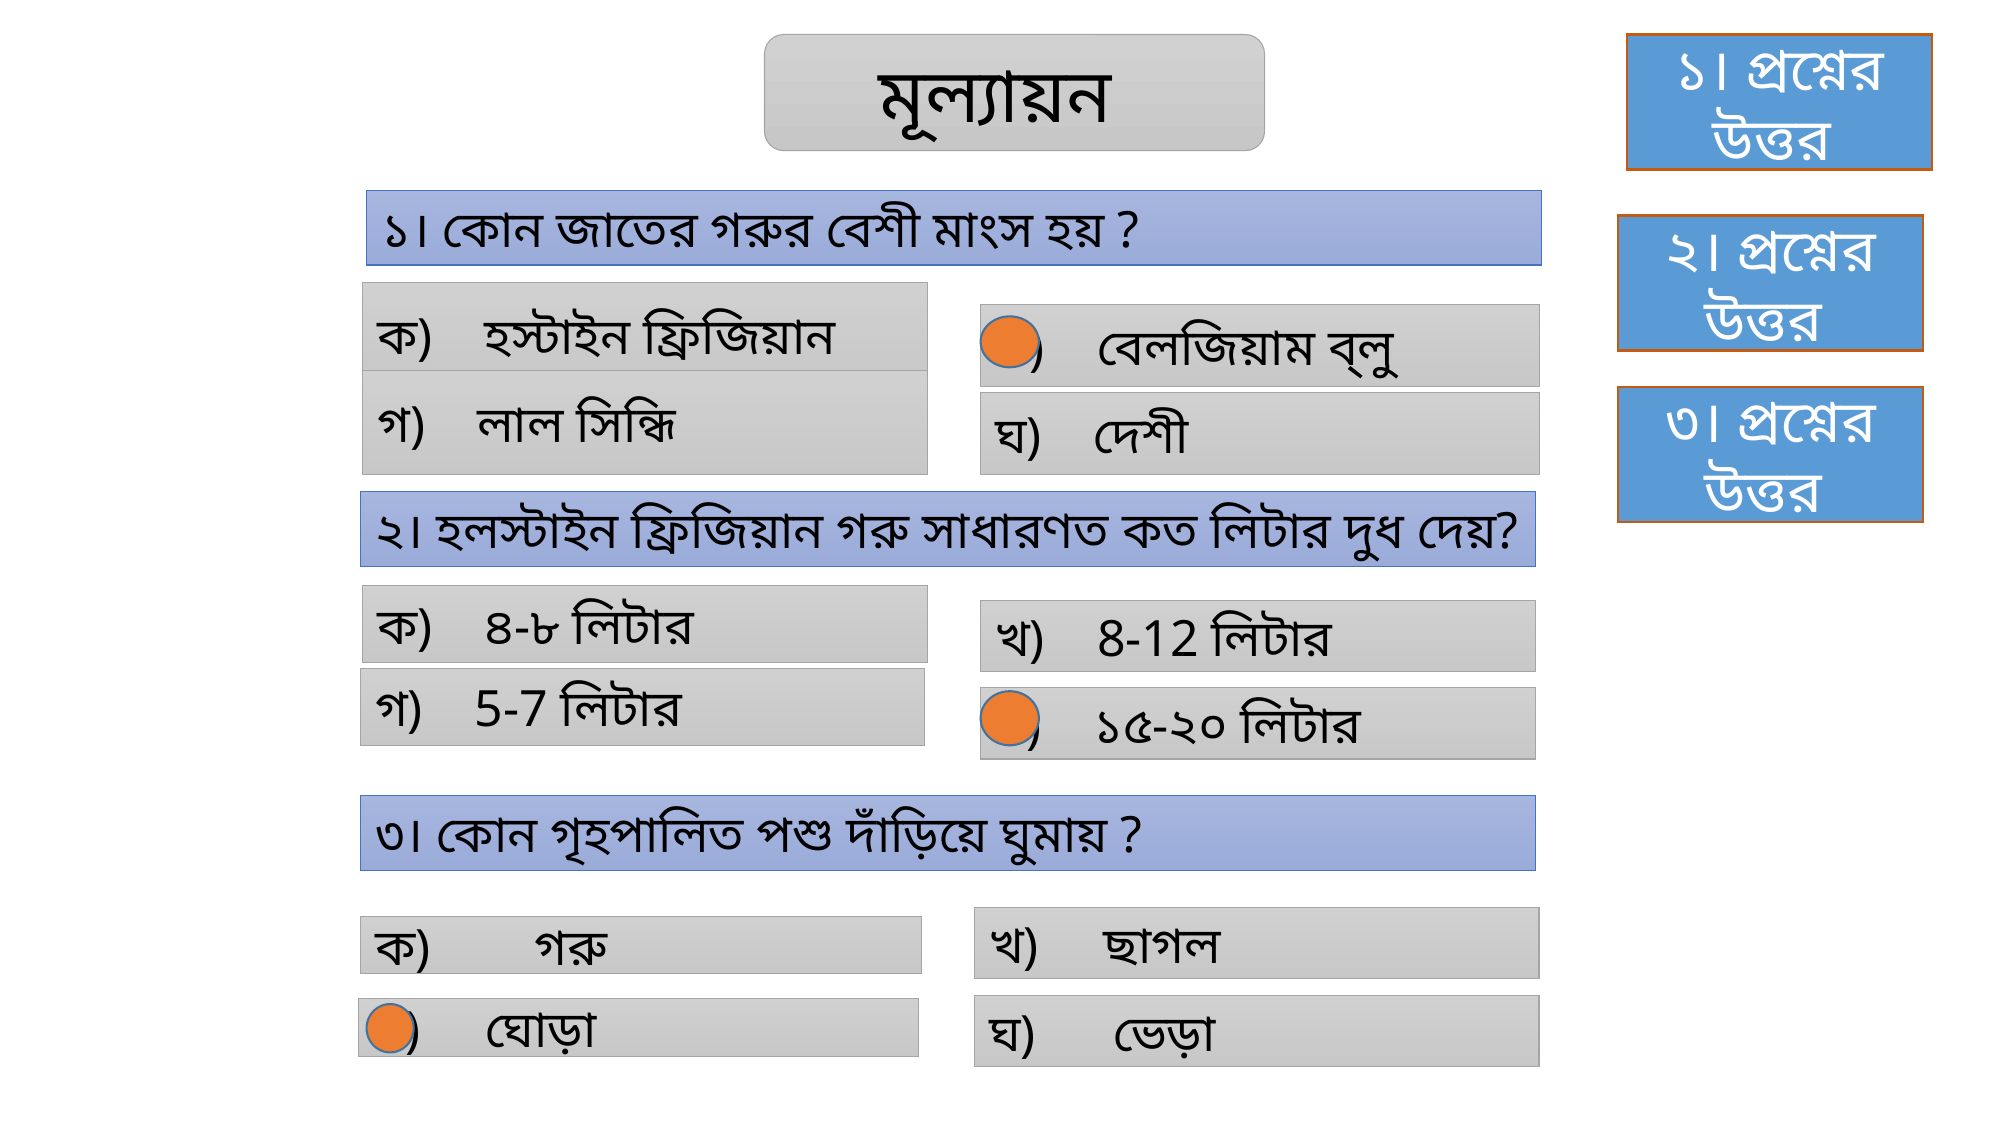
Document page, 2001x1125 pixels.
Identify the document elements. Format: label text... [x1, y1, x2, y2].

text_box ক) হস্টাইন ফ্রিজিয়ান [362, 282, 928, 370]
text_box খ) 8-12 লিটার [980, 600, 1536, 672]
text_box [979, 690, 1040, 747]
text_box ঘ) ভেড়া [974, 995, 1540, 1067]
text_box খ) ছাগল [974, 907, 1540, 979]
text_box ২। প্রশ্নের উত্তর [1617, 214, 1924, 352]
text_box মূল্যায়ন [763, 33, 1266, 152]
text_box [365, 1003, 415, 1054]
text_box ক) ৪-৮ লিটার [362, 585, 928, 663]
text_box ৩। কোন গৃহপালিত পশু দাঁড়িয়ে ঘুমায় ? [360, 795, 1536, 871]
text_box ঘ) দেশী [980, 392, 1540, 475]
text_box গ) ঘোড়া [358, 998, 919, 1057]
text_box খ) বেলজিয়াম ব্‌লু [980, 304, 1540, 387]
text_box ১। প্রশ্নের উত্তর [1626, 33, 1933, 171]
text_box ক) গরু [360, 916, 922, 974]
text_box গ) লাল সিন্ধি [362, 370, 928, 475]
text_box ১। কোন জাতের গরুর বেশী মাংস হয় ? [366, 190, 1542, 266]
text_box [979, 315, 1040, 369]
text_box ২। হলস্টাইন ফ্রিজিয়ান গরু সাধারণত কত লিটার দুধ দেয়? [360, 491, 1536, 567]
text_box গ) 5-7 লিটার [360, 668, 925, 746]
text_box ৩। প্রশ্নের উত্তর [1617, 386, 1924, 523]
text_box ঘ) ১৫-২০ লিটার [980, 687, 1536, 760]
